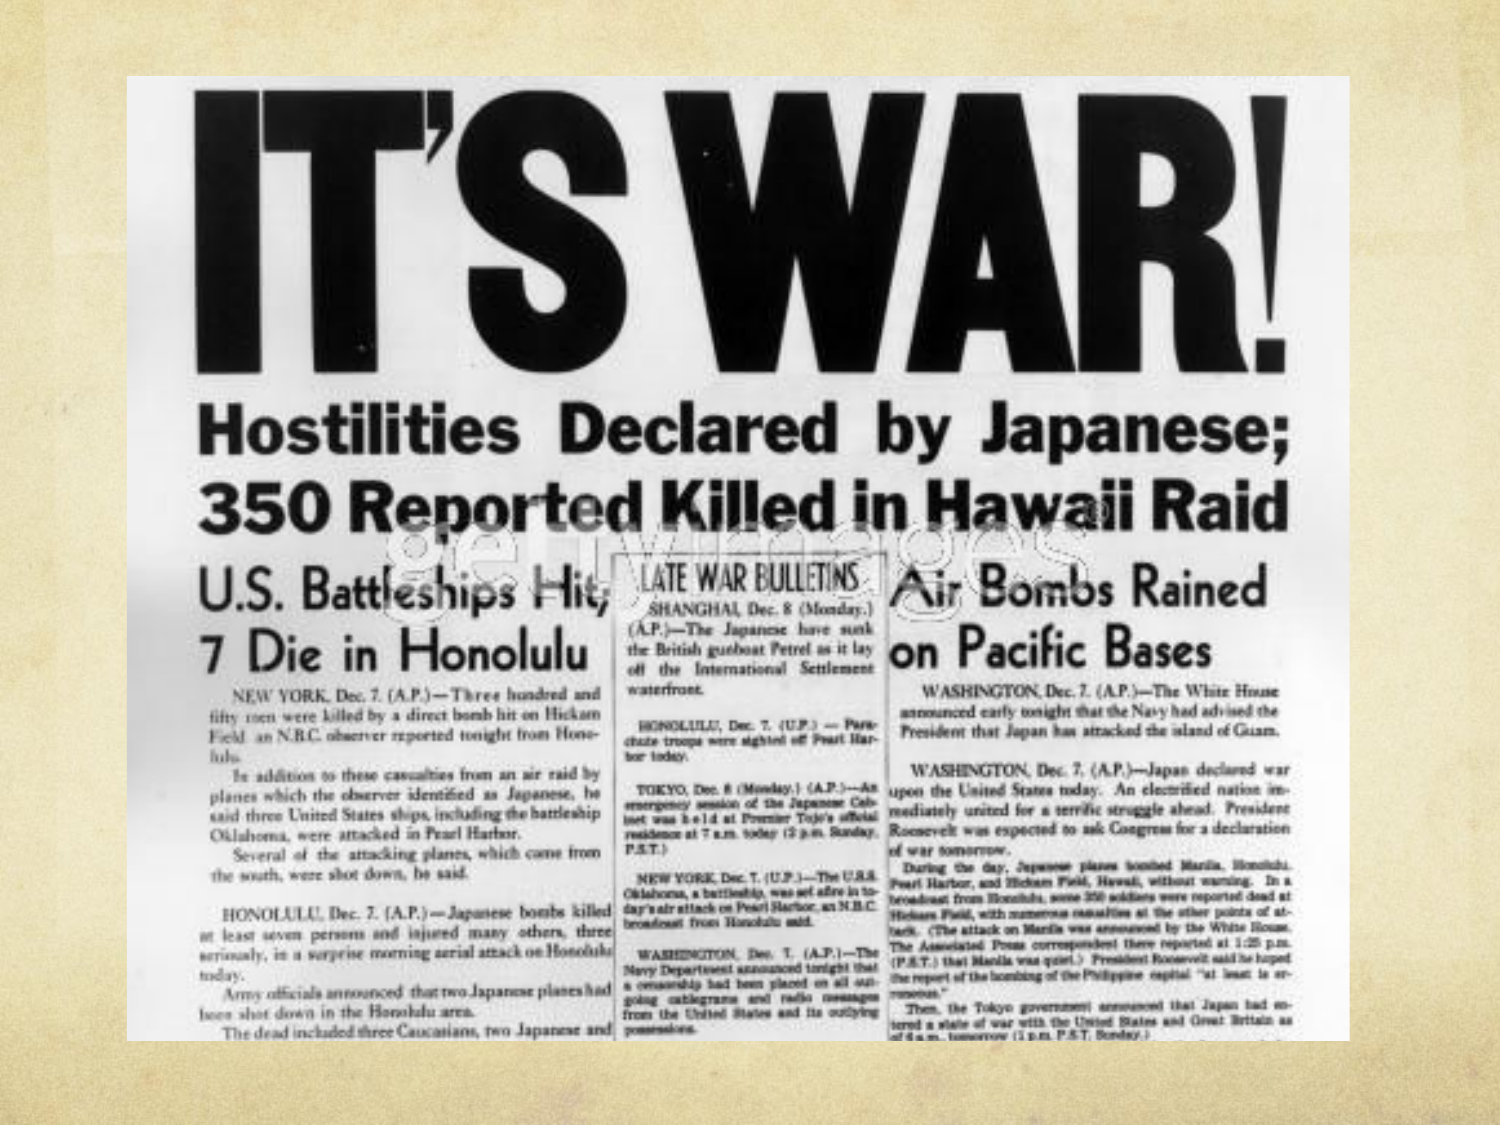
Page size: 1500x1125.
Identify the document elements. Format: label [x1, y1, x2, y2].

picture [0, 0, 1500, 1125]
list [126, 76, 1351, 1041]
